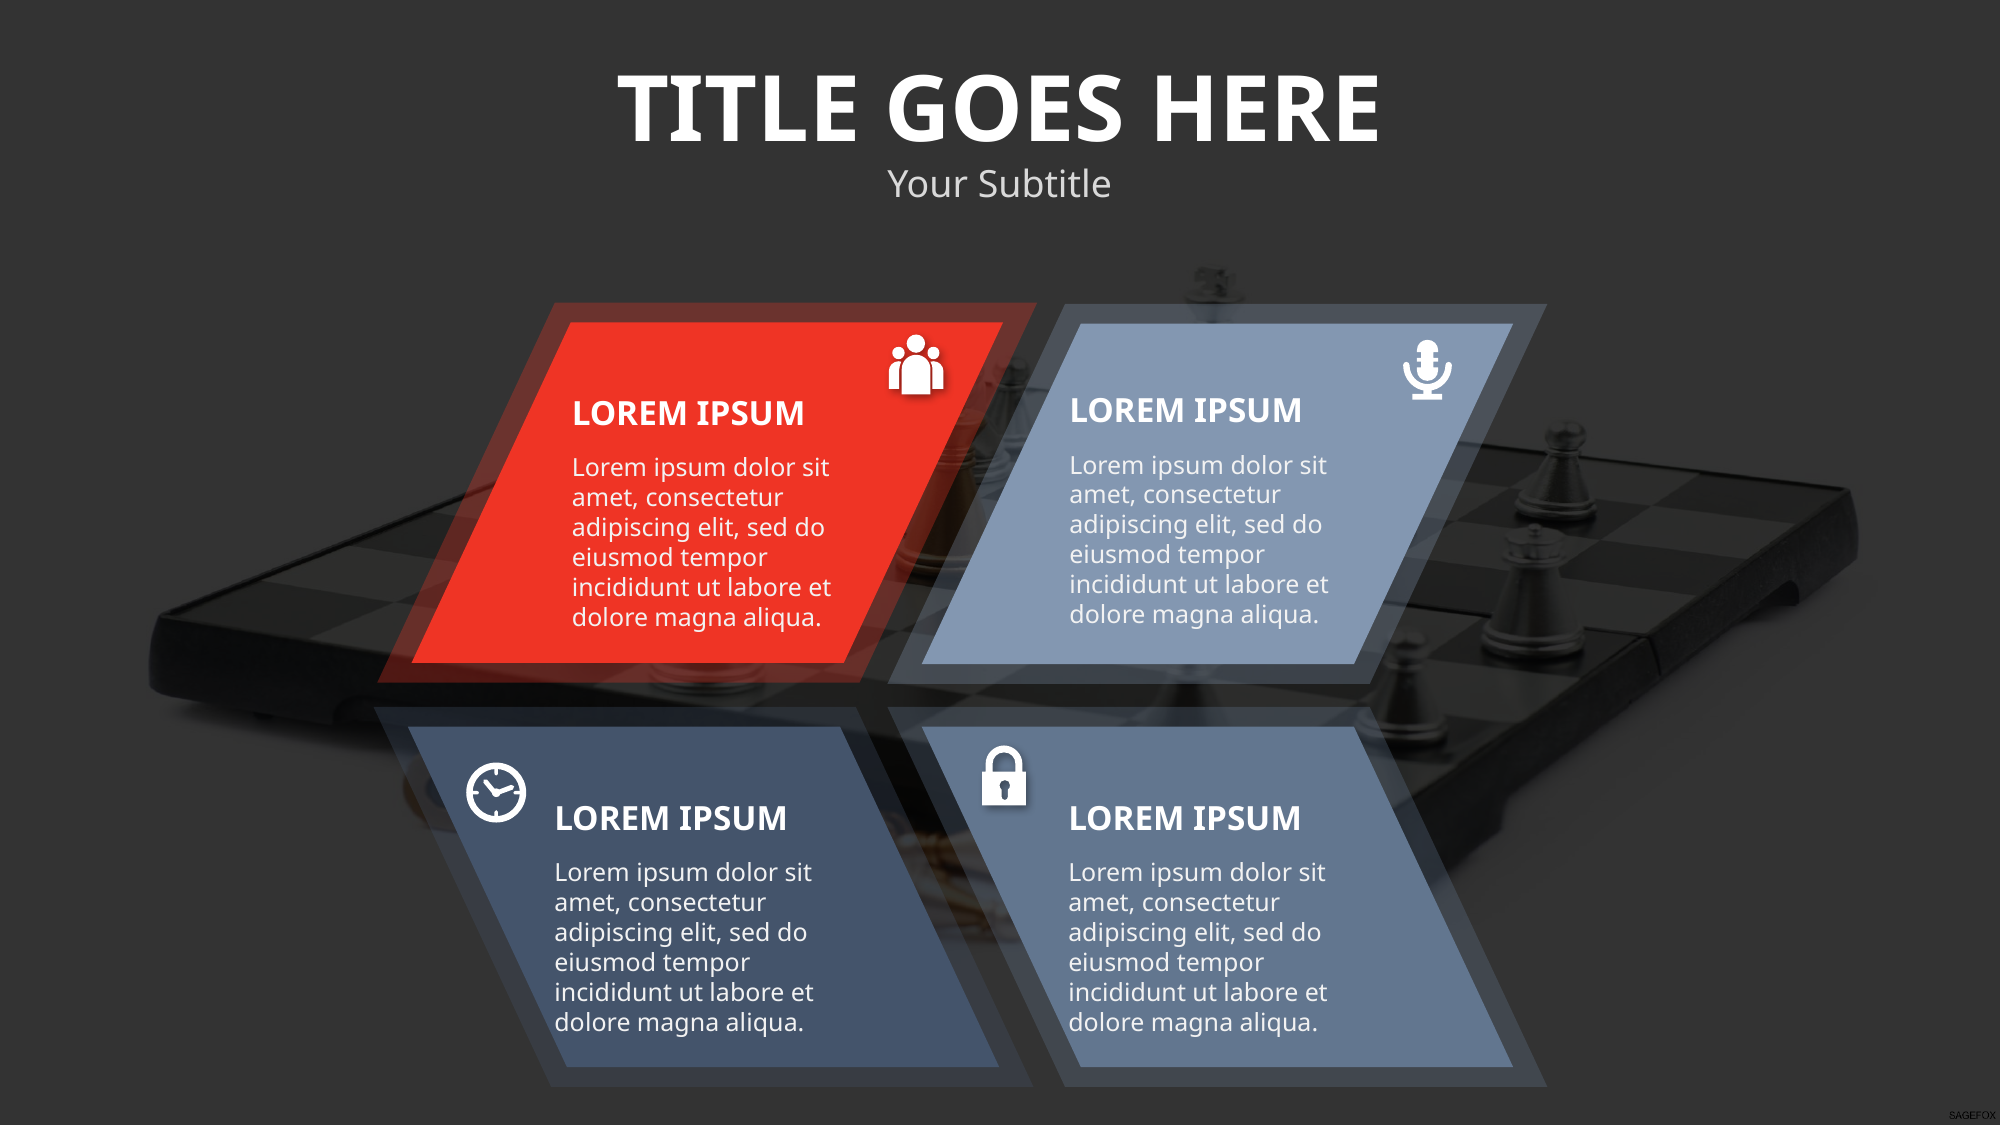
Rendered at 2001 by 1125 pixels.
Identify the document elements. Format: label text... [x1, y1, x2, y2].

text_box TITLE GOES HERE Your Subtitle [548, 42, 1452, 212]
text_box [466, 762, 527, 823]
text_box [377, 302, 1038, 683]
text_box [887, 303, 1548, 684]
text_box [887, 706, 1548, 1088]
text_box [373, 706, 887, 1088]
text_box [1403, 339, 1452, 400]
picture [0, 0, 2001, 1125]
